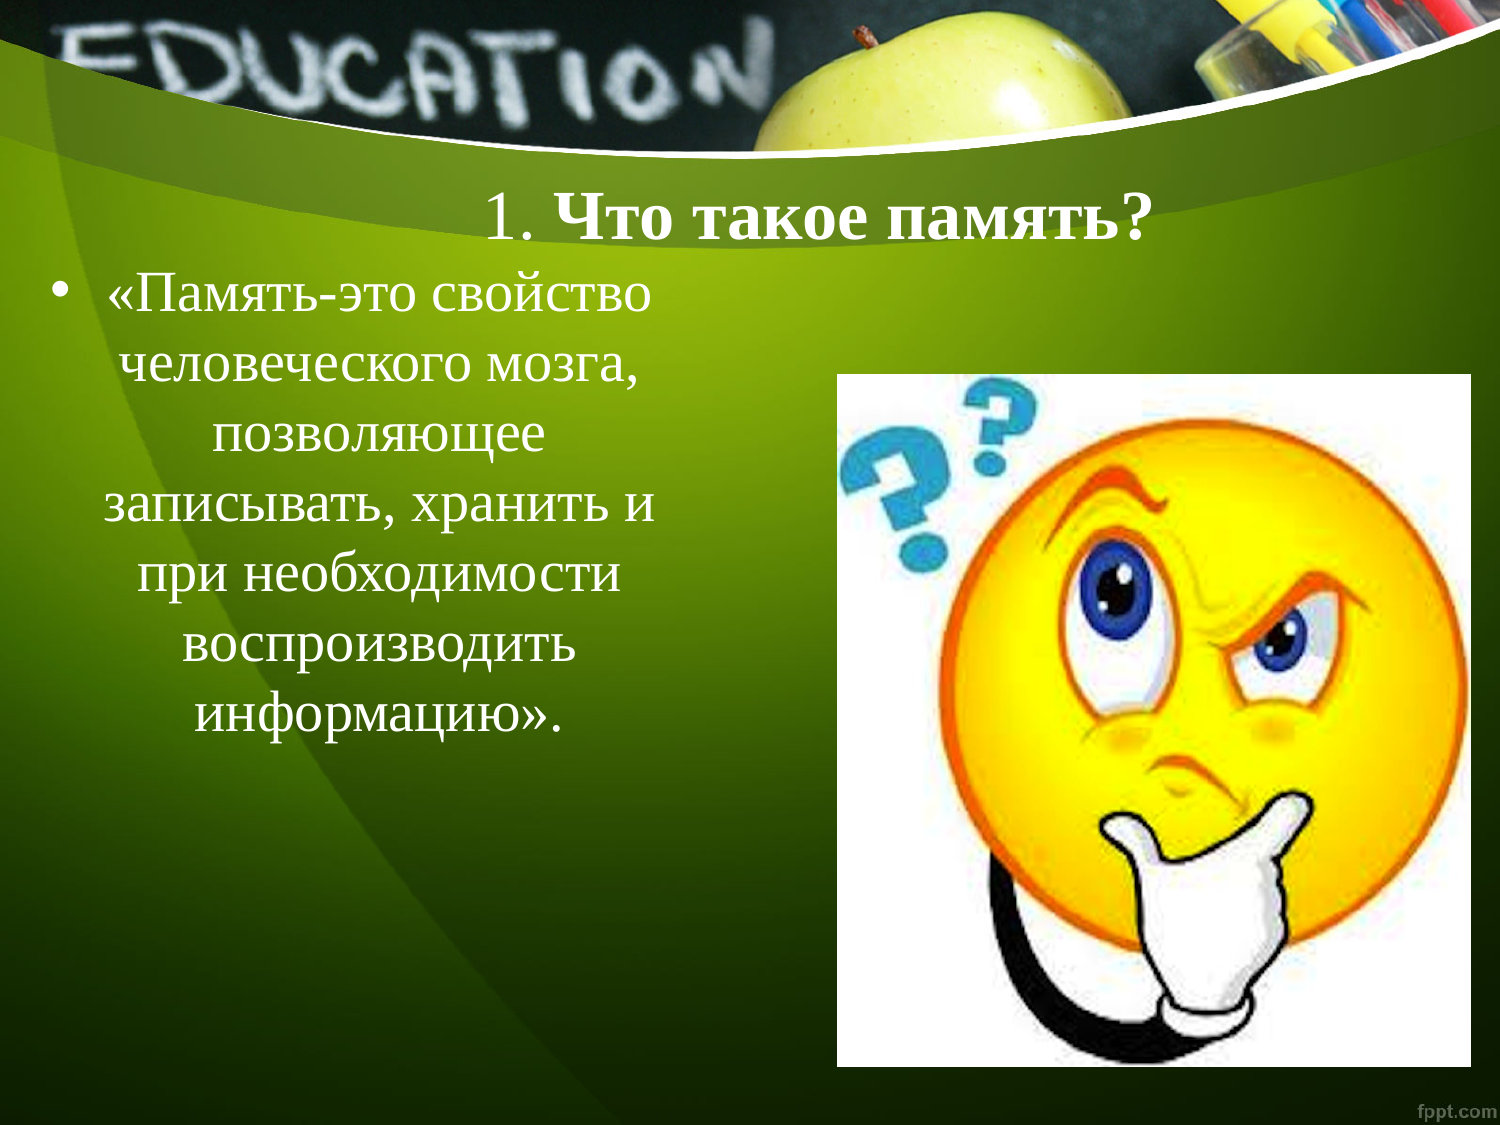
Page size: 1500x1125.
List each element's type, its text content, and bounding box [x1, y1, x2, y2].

list «Память-это свойство человеческого мозга, позволяющее записывать, хранить и при необходимости воспроизводить информацию». [0, 246, 704, 891]
title 1. Что такое память? [73, 161, 1424, 262]
picture [0, 0, 1500, 1125]
